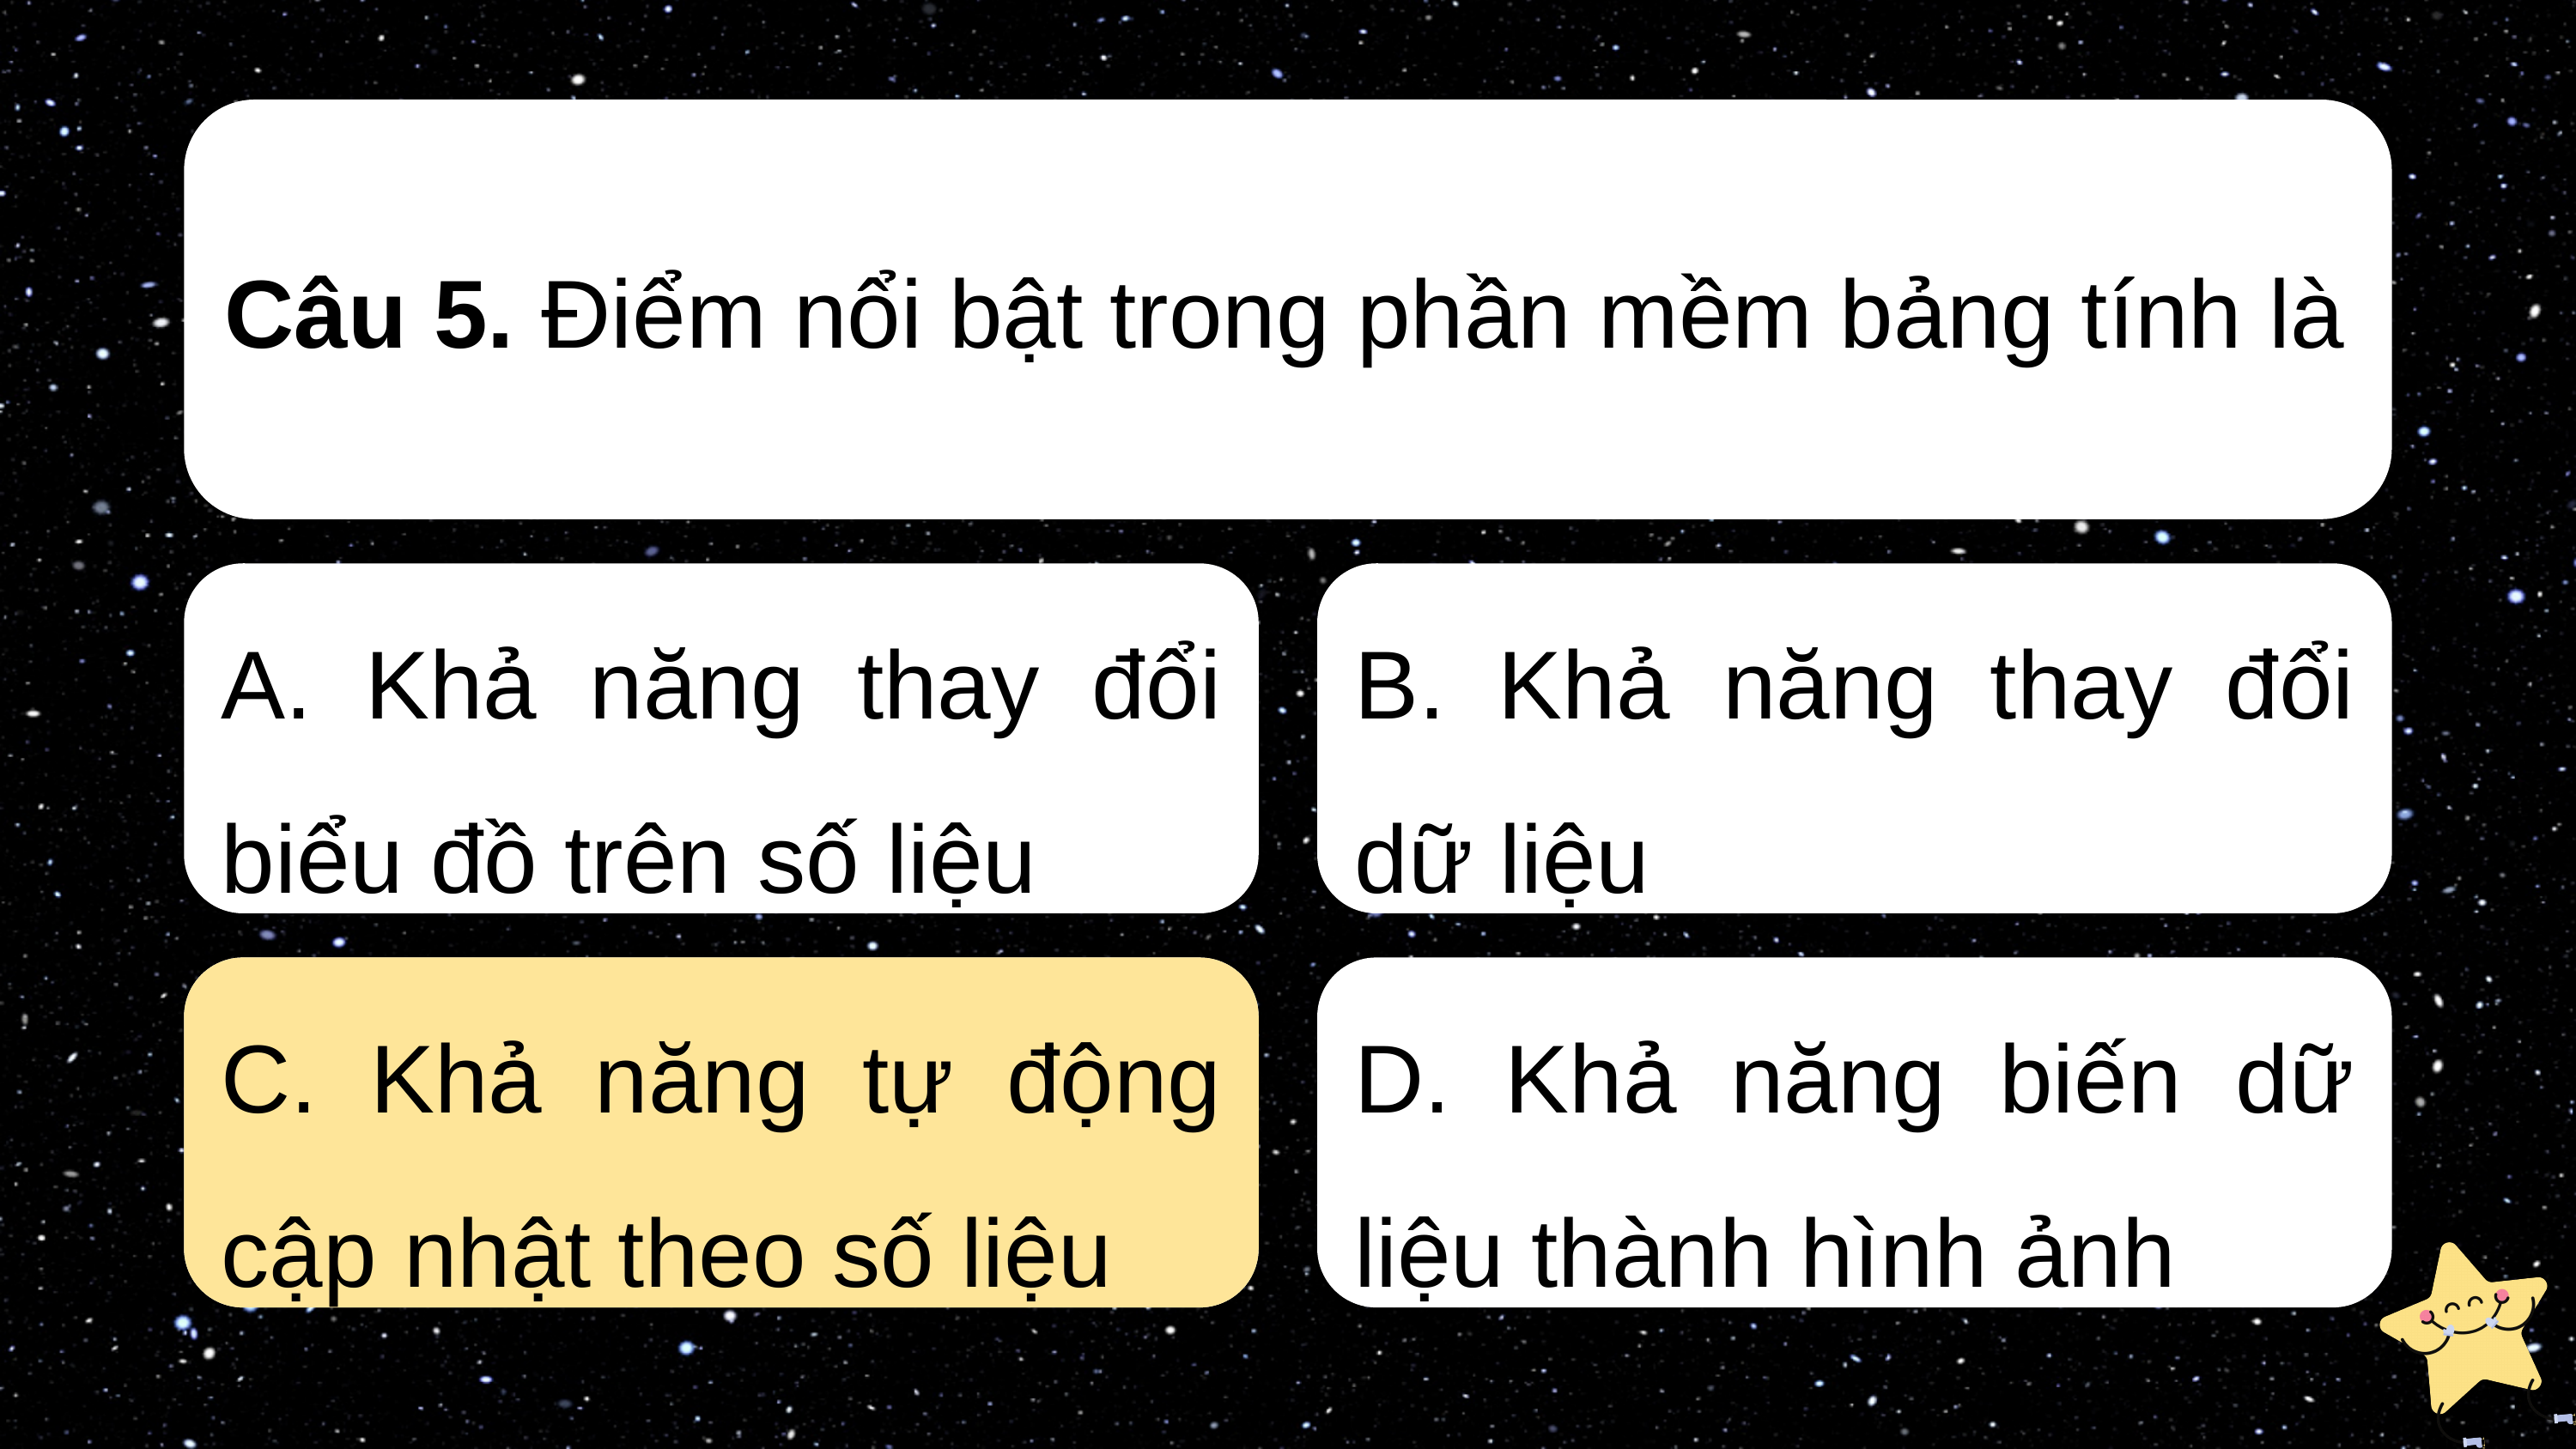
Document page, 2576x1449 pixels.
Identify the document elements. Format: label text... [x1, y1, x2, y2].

text_box Câu 5. Điểm nổi bật trong phần mềm bảng tính là [185, 100, 2391, 518]
picture [0, 0, 2576, 1449]
text_box B. Khả năng thay đổi dữ liệu [1318, 564, 2391, 912]
text_box D. Khả năng biến dữ liệu thành hình ảnh [1318, 958, 2391, 1307]
text_box A. Khả năng thay đổi biểu đồ trên số liệu [185, 564, 1258, 912]
text_box C. Khả năng tự động cập nhật theo số liệu [185, 958, 1258, 1307]
